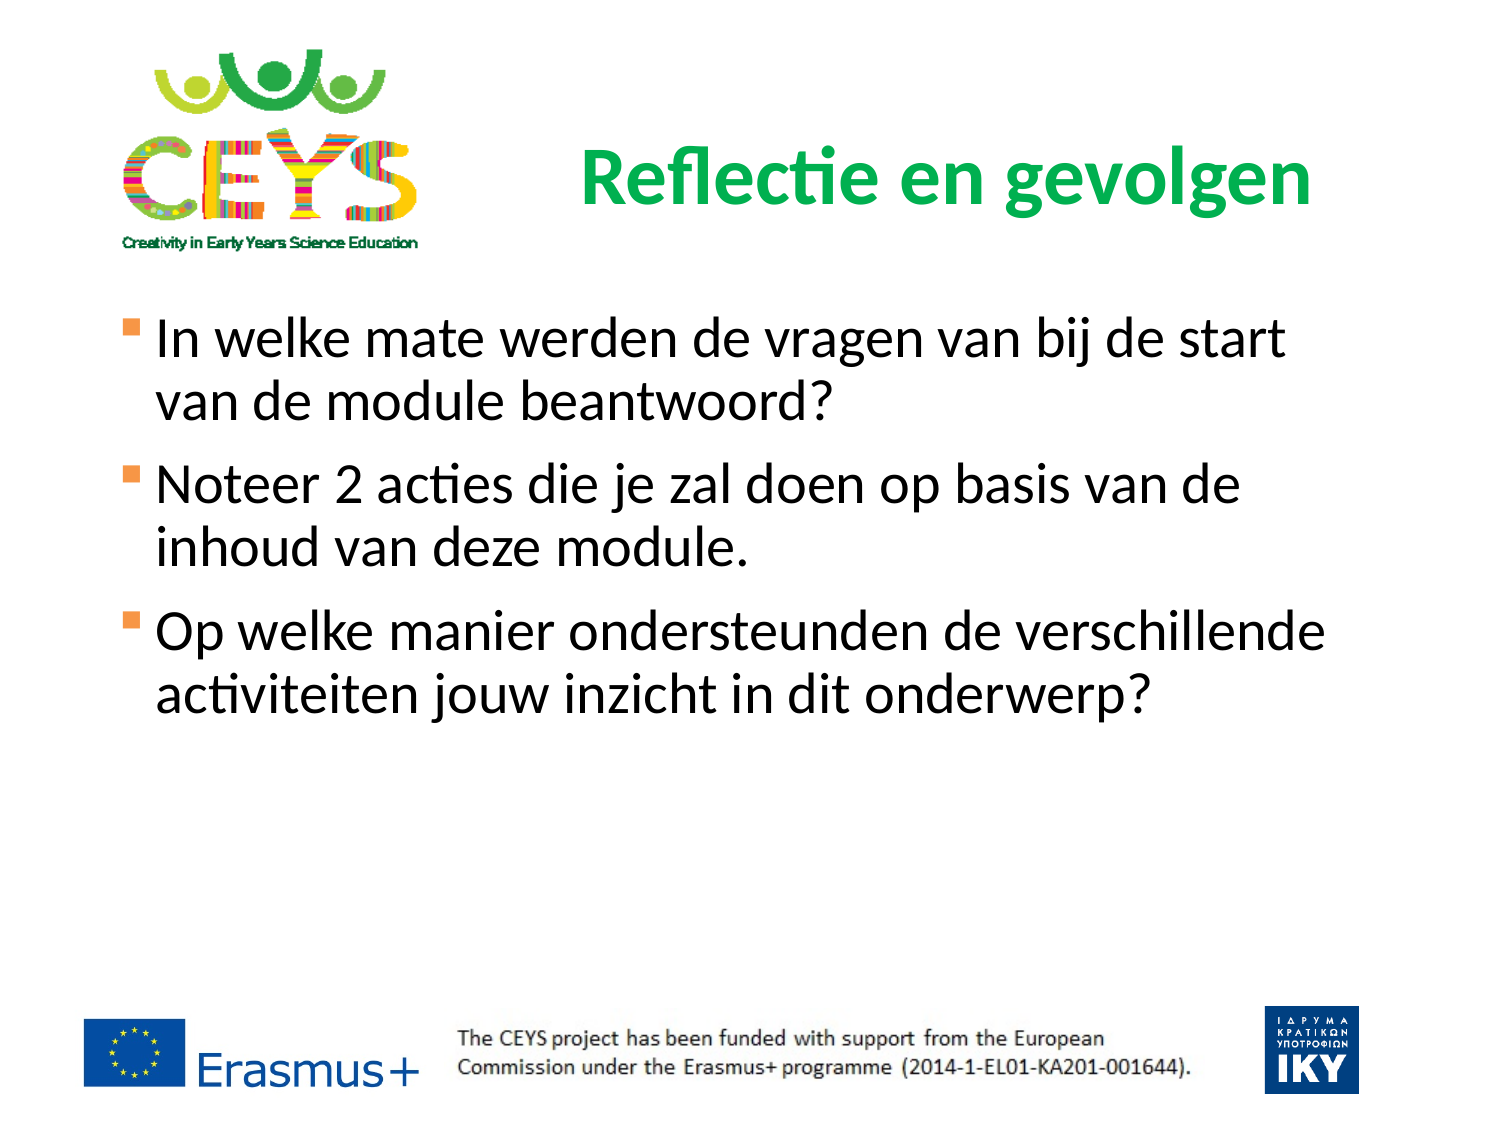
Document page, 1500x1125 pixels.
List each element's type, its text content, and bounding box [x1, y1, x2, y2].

text_box In welke mate werden de vragen van bij de start van de module beantwoord? Noteer 2 acties die je zal doen op basis van de inhoud van deze module. Op welke manier ondersteunden de verschillende activiteiten jouw inzicht in dit onderwerp? [103, 299, 1397, 929]
text_box Reflectie en gevolgen [454, 125, 1459, 291]
picture [1264, 1005, 1359, 1094]
picture [444, 1008, 1205, 1097]
picture [64, 999, 438, 1106]
